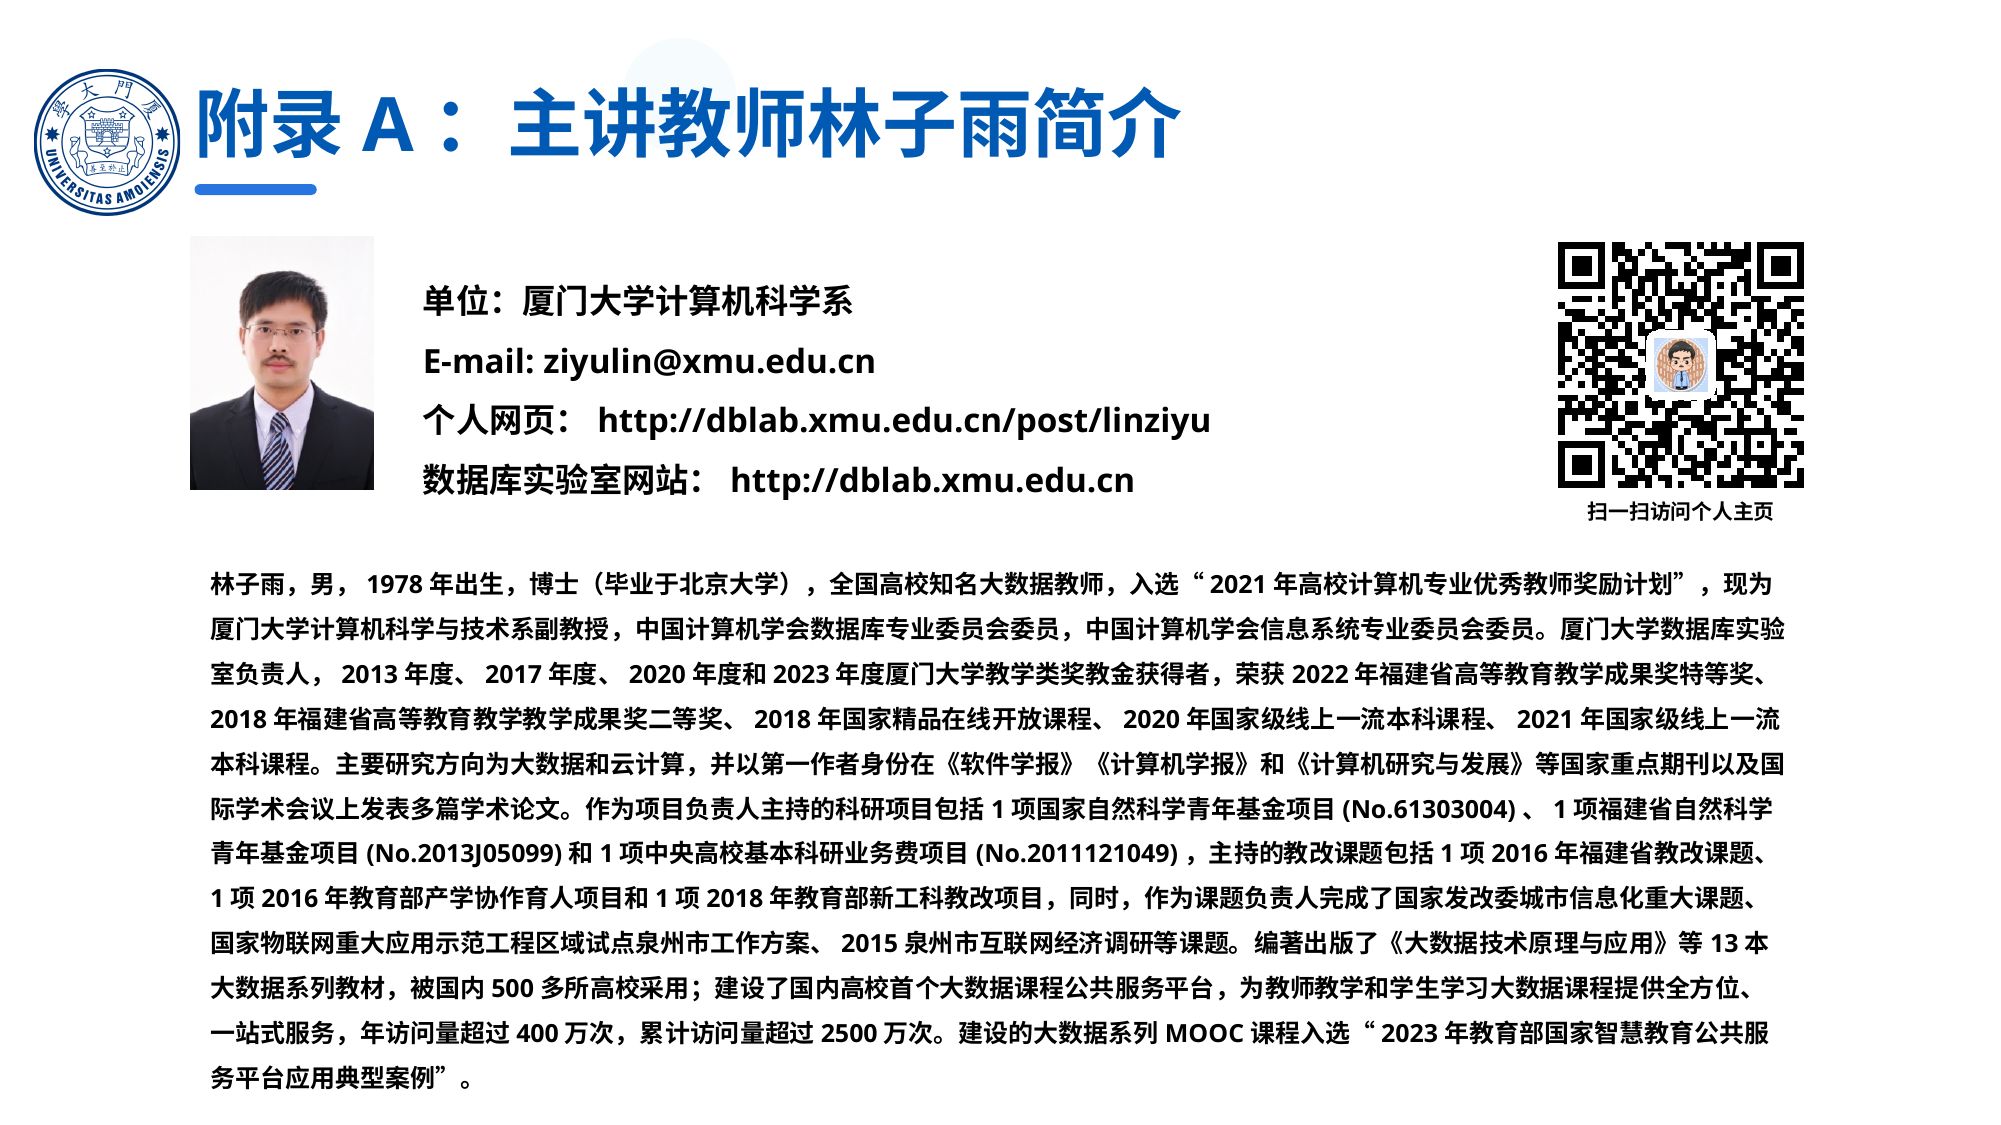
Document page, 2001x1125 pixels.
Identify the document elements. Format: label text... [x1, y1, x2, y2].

picture [189, 236, 374, 491]
picture [1552, 236, 1811, 495]
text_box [179, 37, 1900, 196]
text_box 单位：厦门大学计算机科学系 E-mail: ziyulin@xmu.edu.cn 个人网页：http://dblab.xmu.edu.cn/post/linziyu 数据库实验室网站：http://dblab.xmu.edu.cn [402, 249, 1400, 510]
text_box 扫一扫访问个人主页 [1552, 495, 1810, 532]
picture [33, 68, 181, 217]
text_box 林子雨，男，1978年出生，博士（毕业于北京大学），全国高校知名大数据教师，入选“2021年高校计算机专业优秀教师奖励计划”，现为厦门大学计算机科学与技术系副教授，中国计算机学会数据库专业委员会委员，中国计算机学会信息系统专业委员会委员。厦门大学数据库实验室负责人，2013年度、2017年度、2020年度和2023年度厦门大学教学类奖教金获得者，荣获2022年福建省高等教育教学成果奖特等奖、2018年福建省高等教育教学教学成果奖二等奖、2018年国家精品在线开放课程、2020年国家级线上一流本科课程、2021年国家级线上一流本科课程。主要研究方向为大数据和云计算，并以第一作者身份在《软件学报》《计算机学报》和《计算机研究与发展》等国家重点期刊以及国际学术会议上发表多篇学术论文。作为项目负责人主持的科研项目包括1项国家自然科学青年基金项目(No.61303004)、1项福建省自然科学青年基金项目(No.2013J05099)和1项中央高校基本科研业务费项目(No.2011121049)，主持的教改课题包括1项2016年福建省教改课题、1项2016年教育部产学协作育人项目和1项2018年教育部新工科教改项目，同时，作为课题负责人完成了国家发改委城市信息化重大课题、国家物联网重大应用示范工程区域试点泉州市工作方案、2015泉州市互联网经济调研等课题。编著出版了《大数据技术原理与应用》等13本大数据系列教材，被国内500多所高校采用；建设了国内高校首个大数据课程公共服务平台，为教师教学和学生学习大数据课程提供全方位、一站式服务，年访问量超过400万次，累计访问量超过2500万次。建设的大数据系列MOOC课程入选“2023年教育部国家智慧教育公共服务平台应用典型案例”。 [190, 543, 1810, 1103]
